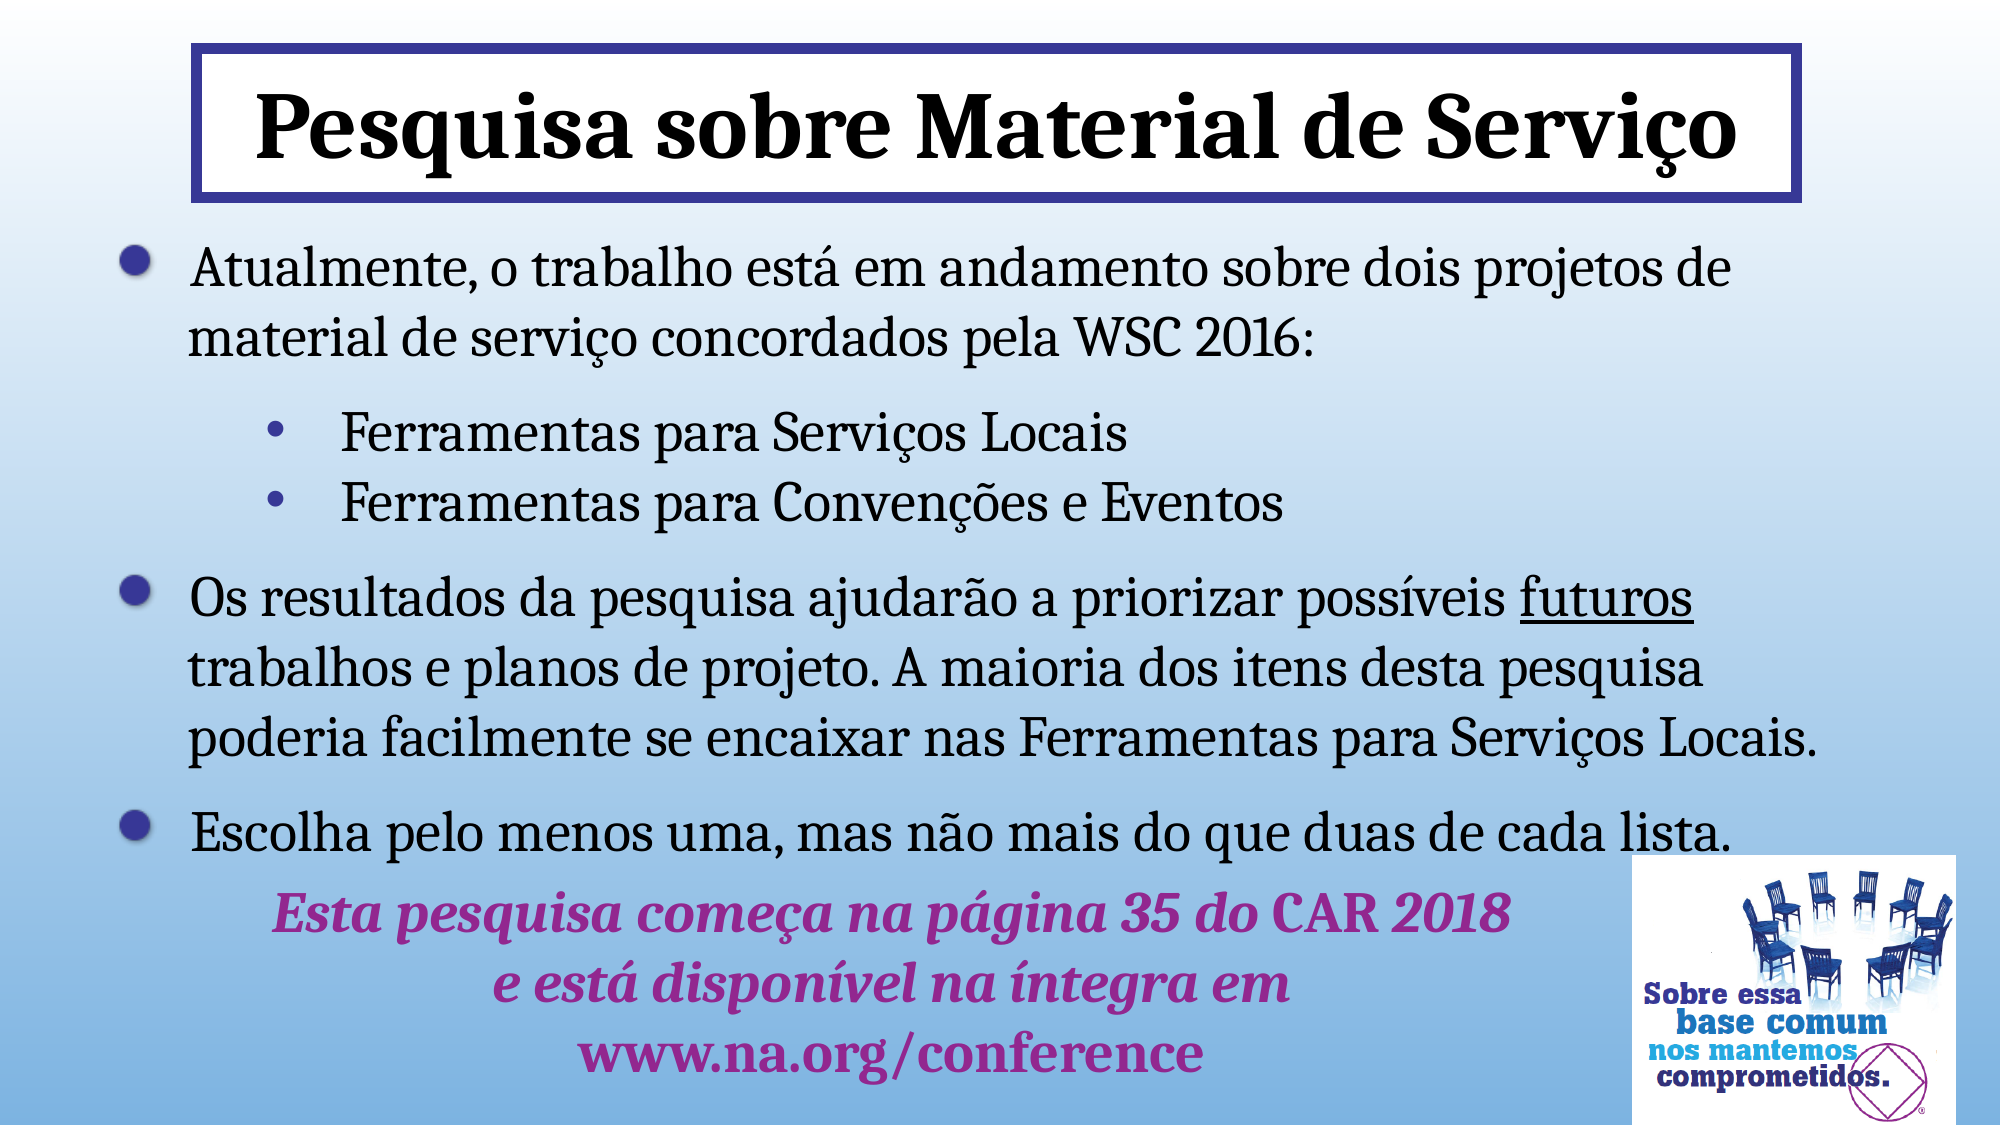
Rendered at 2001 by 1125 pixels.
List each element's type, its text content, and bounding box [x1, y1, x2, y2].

text_box Esta pesquisa começa na página 35 do CAR 2018 e está disponível na íntegra em www.na.org/conference [249, 867, 1534, 1092]
text_box Pesquisa sobre Material de Serviço [196, 48, 1797, 198]
picture [1632, 855, 1956, 1125]
text_box Atualmente, o trabalho está em andamento sobre dois projetos de material de serviço concordados pela WSC 2016: Ferramentas para Serviços Locais Ferramentas para Convenções e Eventos Os resultados da pesquisa ajudarão a priorizar possíveis futuros trabalhos e planos de projeto. A maioria dos itens desta pesquisa poderia facilmente se encaixar nas Ferramentas para Serviços Locais. Escolha pelo menos uma, mas não mais do que duas de cada lista. [109, 222, 1914, 844]
picture [115, 242, 157, 284]
picture [115, 572, 157, 614]
picture [115, 807, 157, 849]
